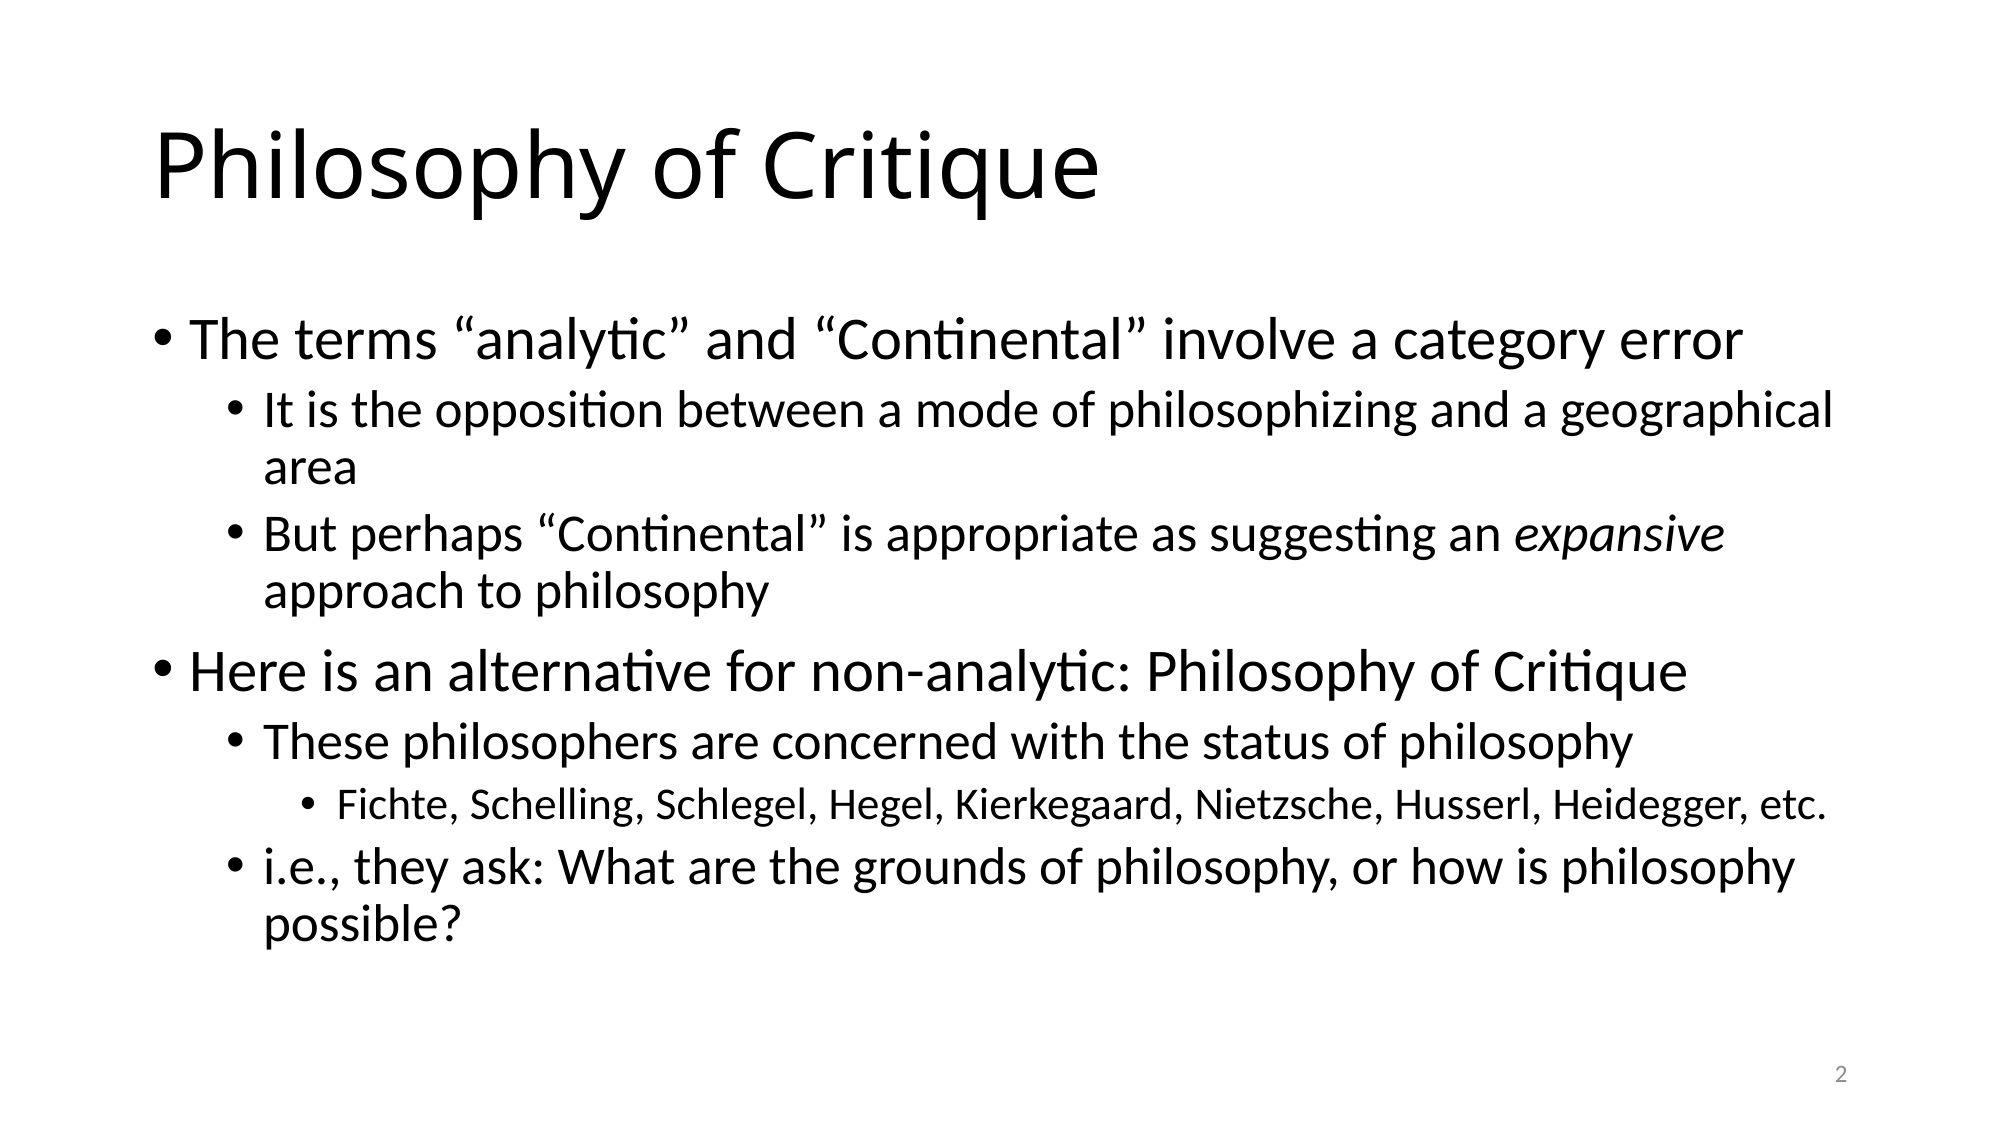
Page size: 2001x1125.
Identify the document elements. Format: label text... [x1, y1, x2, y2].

slide_number 2 [1412, 1042, 1863, 1103]
title Philosophy of Critique [137, 59, 1863, 278]
list The terms “analytic” and “Continental” involve a category error It is the opposition between a mode of philosophizing and a geographical area But perhaps “Continental” is appropriate as suggesting an expansive approach to philosophy Here is an alternative for non-analytic: Philosophy of Critique These philosophers are concerned with the status of philosophy Fichte, Schelling, Schlegel, Hegel, Kierkegaard, Nietzsche, Husserl, Heidegger, etc. i.e., they ask: What are the grounds of philosophy, or how is philosophy possible? [137, 299, 1863, 1014]
